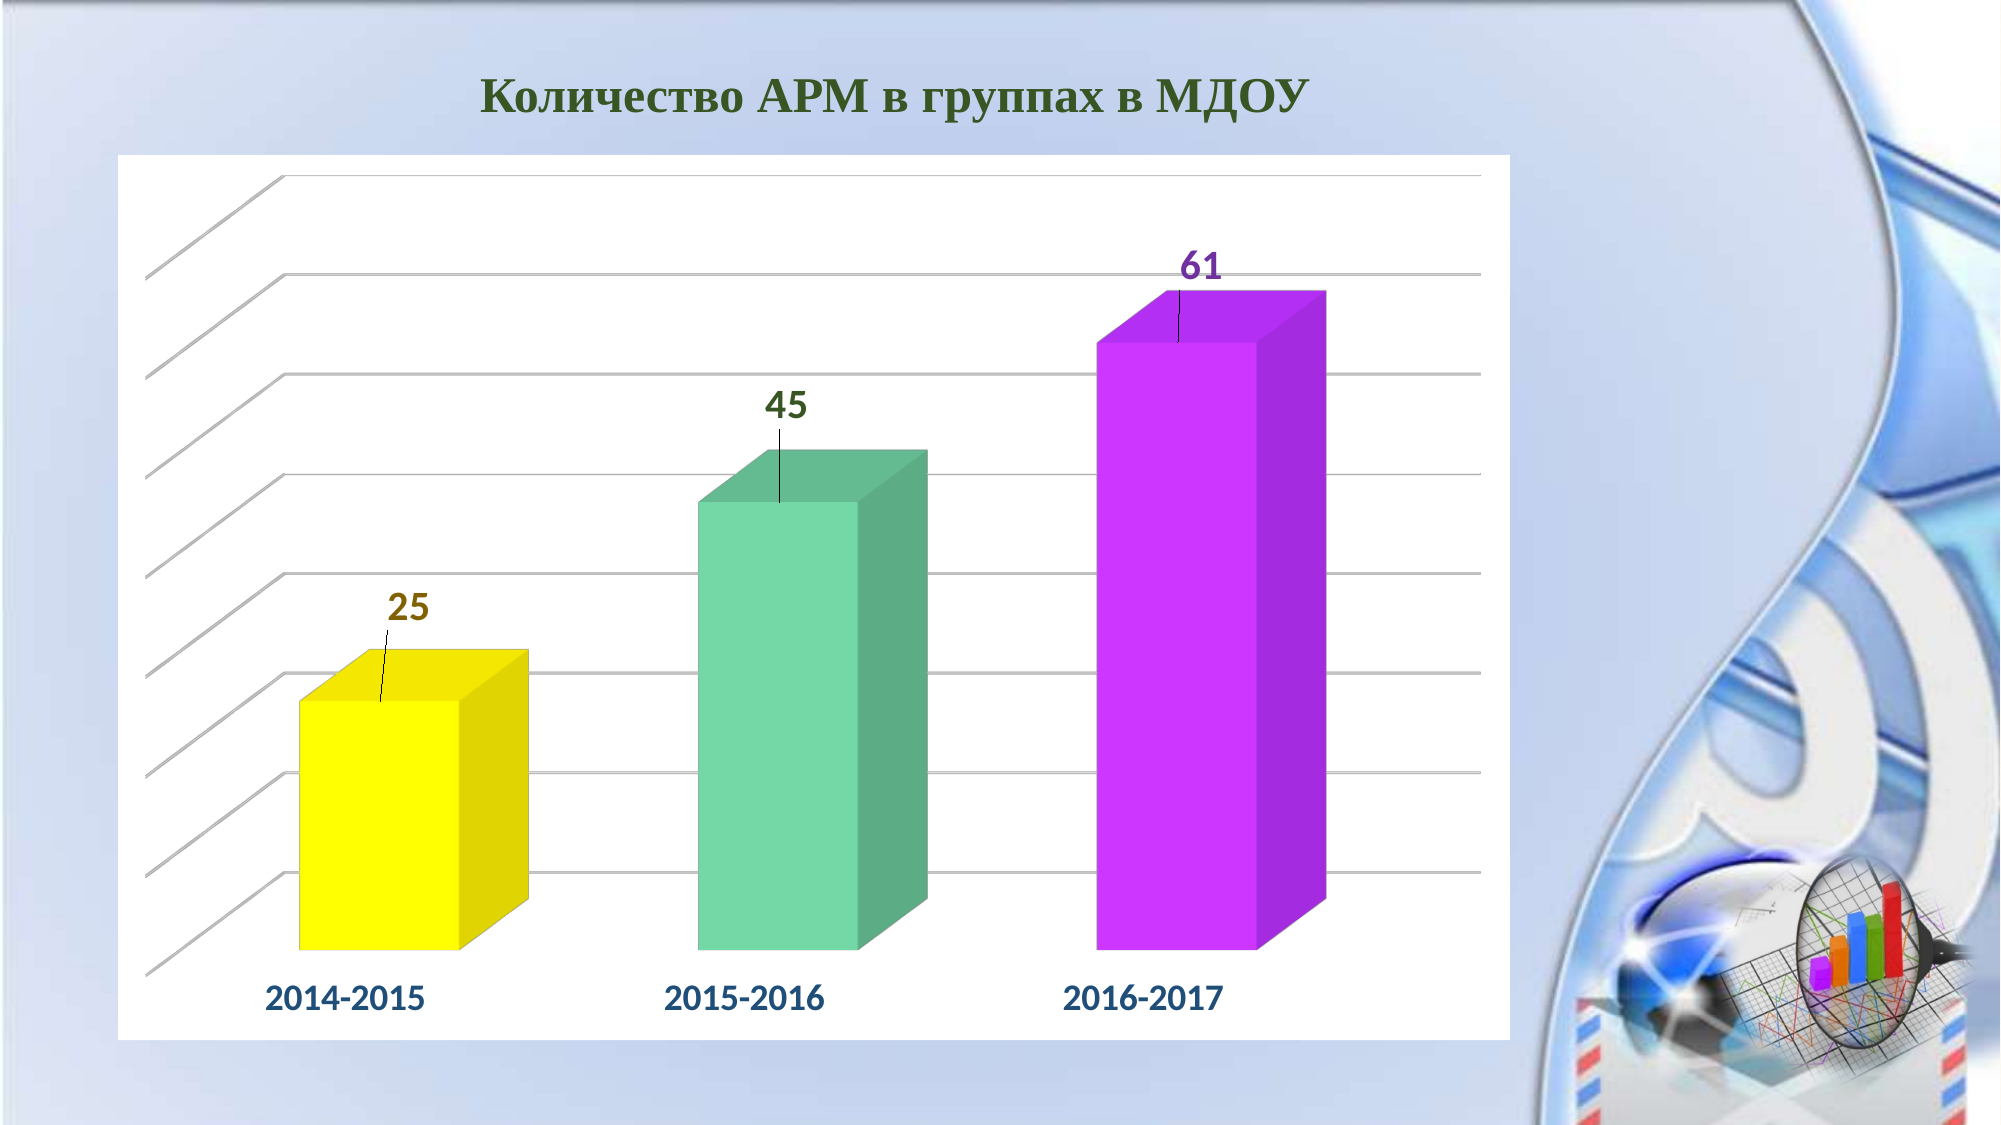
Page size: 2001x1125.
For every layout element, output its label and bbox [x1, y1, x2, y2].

chart [117, 154, 1510, 1041]
picture [0, 0, 2001, 1125]
